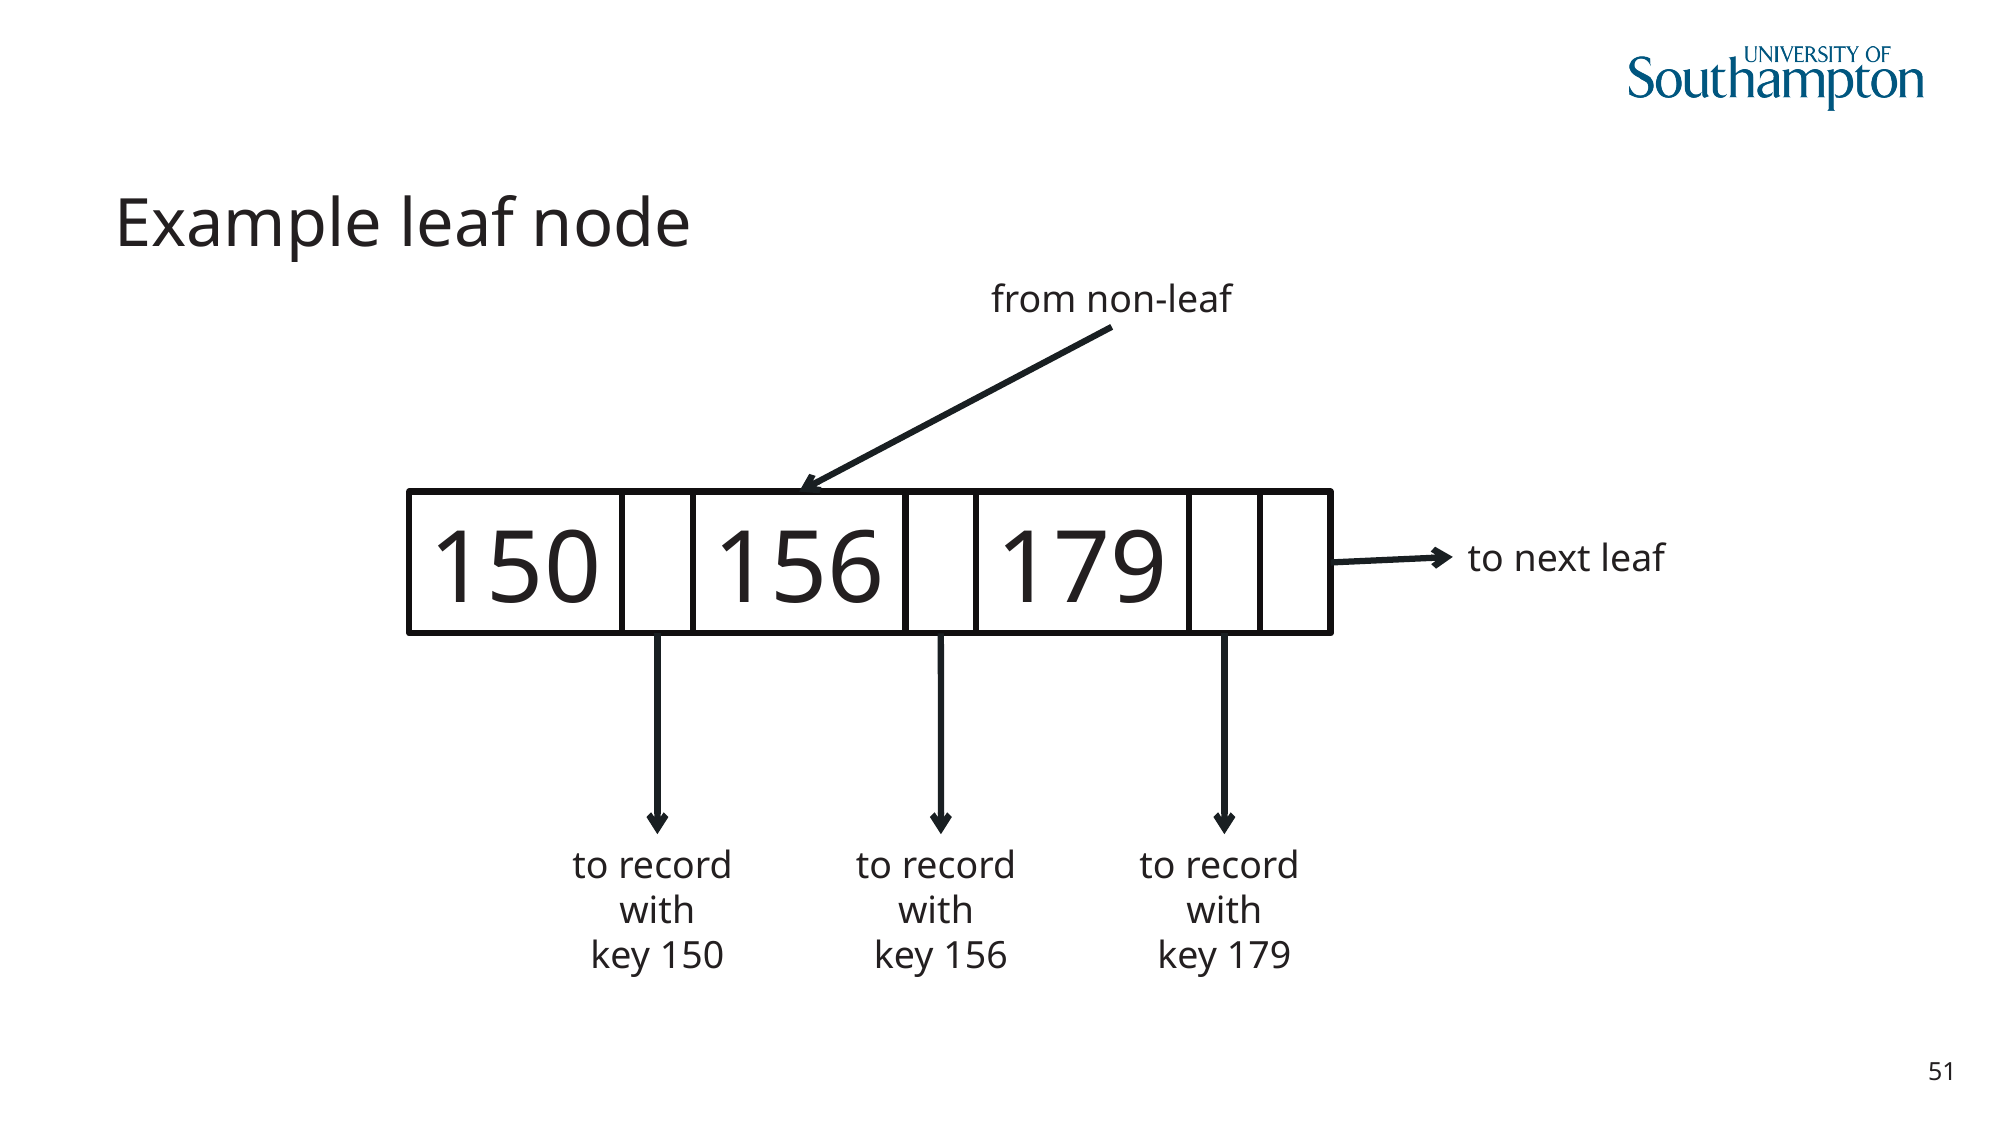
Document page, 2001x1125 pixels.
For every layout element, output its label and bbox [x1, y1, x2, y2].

text_box [1452, 527, 1681, 587]
text_box [409, 267, 1447, 984]
picture [1629, 46, 1924, 111]
picture [1629, 71, 1648, 95]
title [102, 113, 1898, 268]
picture [1869, 48, 1877, 60]
